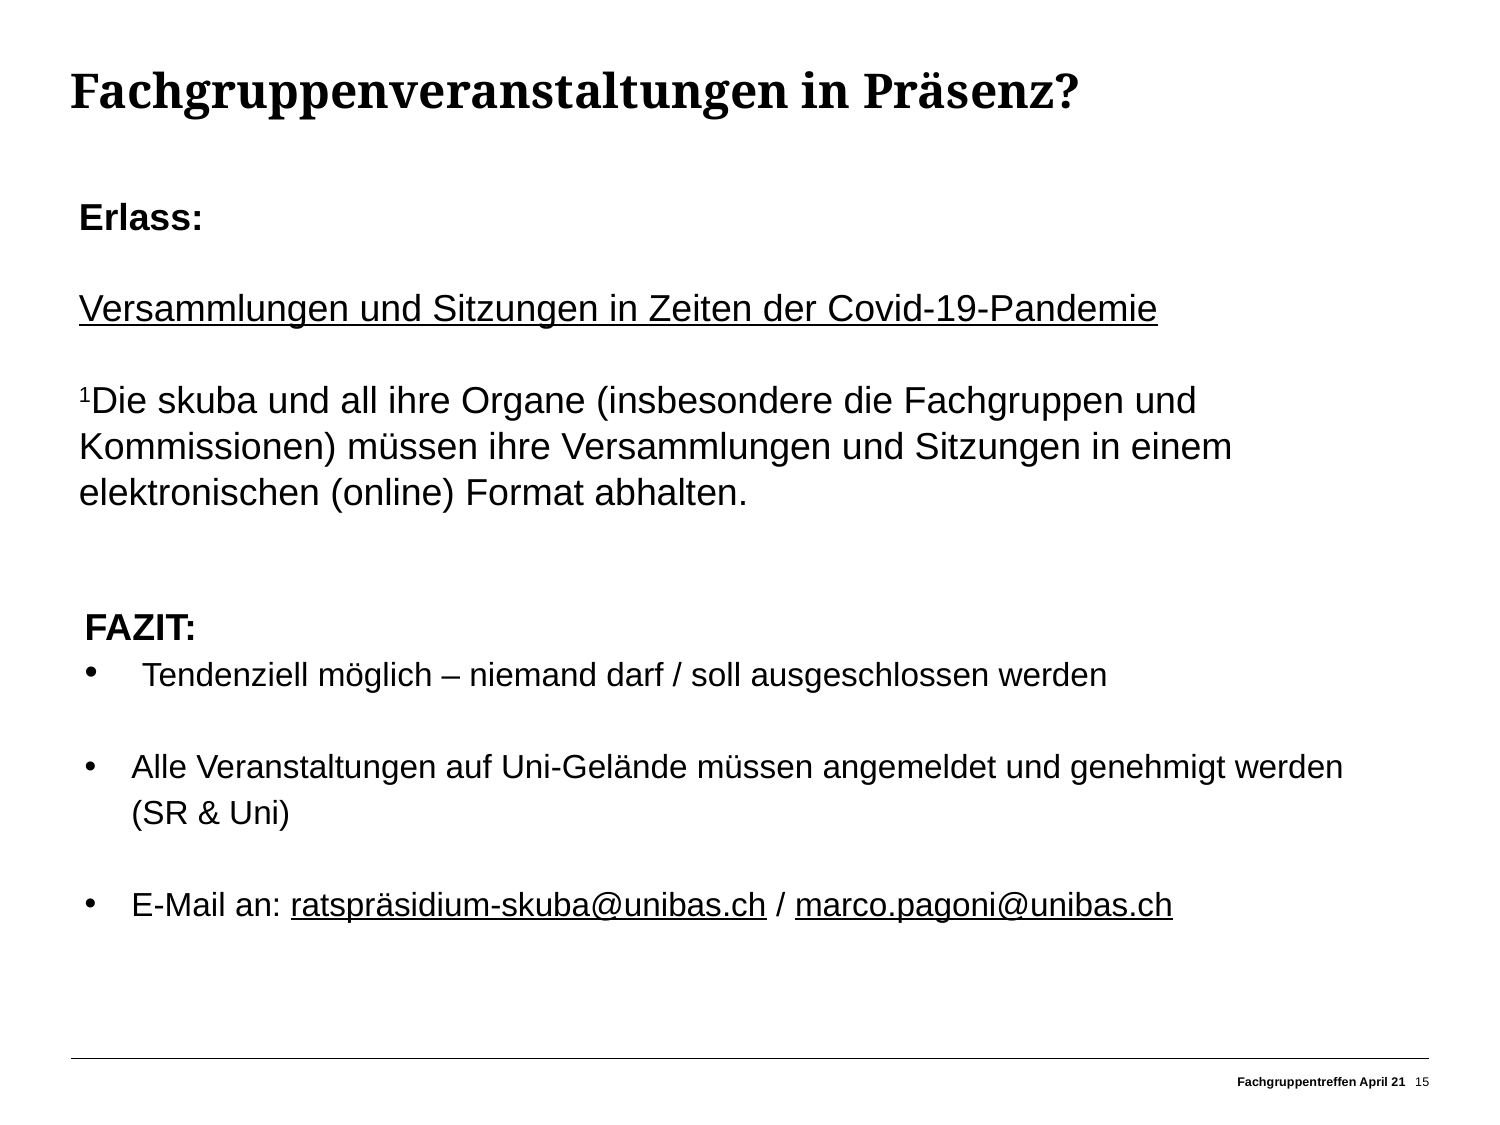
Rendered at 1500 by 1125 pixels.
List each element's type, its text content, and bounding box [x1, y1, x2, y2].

footer Fachgruppentreffen April 21 [1092, 1070, 1405, 1100]
list Erlass: Versammlungen und Sitzungen in Zeiten der Covid-19-Pandemie 1Die skuba und all ihre Organe (insbesondere die Fachgruppen und Kommissionen) müssen ihre Versammlungen und Sitzungen in einem elektronischen (online) Format abhalten. [78, 191, 1438, 563]
text_box FAZIT: Tendenziell möglich – niemand darf / soll ausgeschlossen werden Alle Veranstaltungen auf Uni-Gelände müssen angemeldet und genehmigt werden (SR & Uni) E-Mail an: ratspräsidium-skuba@unibas.ch / marco.pagoni@unibas.ch [84, 602, 1390, 934]
slide_number 15 [1405, 1070, 1430, 1100]
title Fachgruppenveranstaltungen in Präsenz? [70, 66, 1430, 191]
